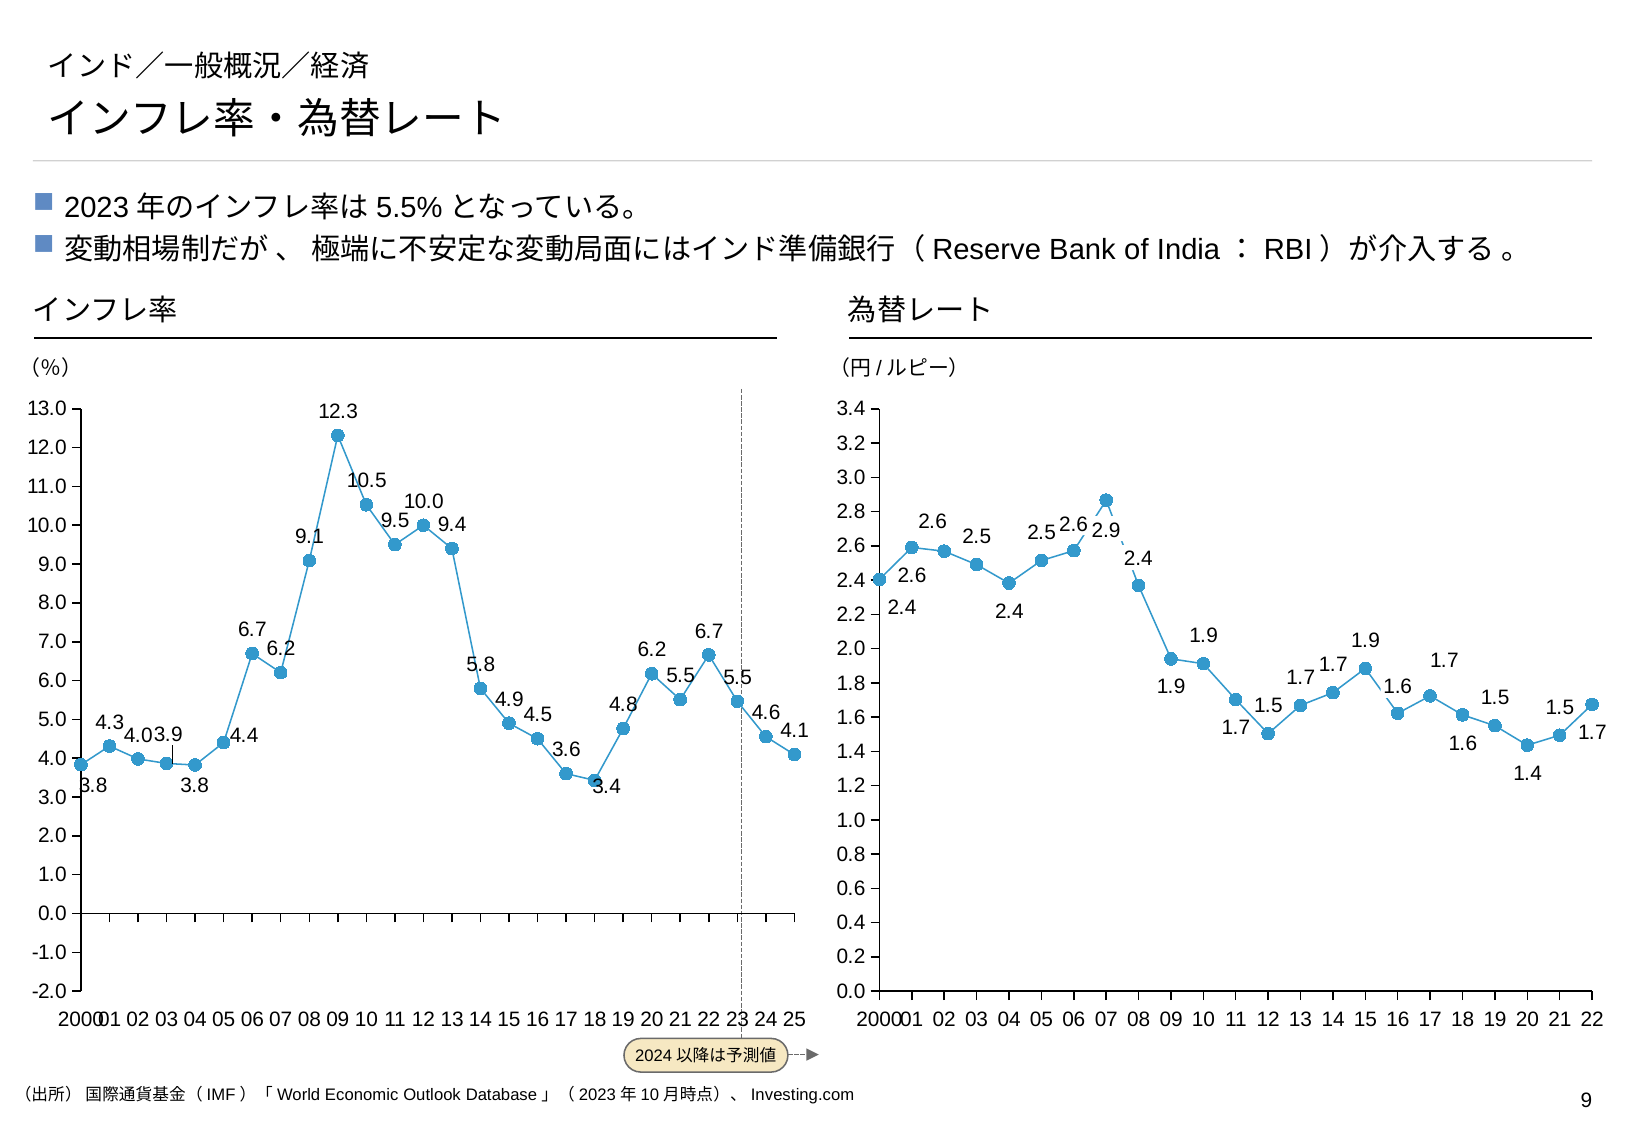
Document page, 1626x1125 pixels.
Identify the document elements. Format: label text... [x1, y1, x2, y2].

text_box 18 [582, 1016, 608, 1031]
text_box 15 [496, 1016, 522, 1031]
text_box 08 [296, 1016, 322, 1031]
text_box 2000 [57, 1016, 97, 1031]
text_box 06 [239, 1016, 265, 1031]
text_box 09 [1158, 1016, 1184, 1031]
text_box 2023年のインフレ率は5.5%となっている。 変動相場制だが 、 極端に不安定な変動局面にはインド準備銀行（Reserve Bank of India：RBI）が介入する 。 [32, 184, 1593, 266]
text_box 17 [553, 1016, 579, 1031]
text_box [32, 290, 778, 339]
text_box 03 [154, 1016, 180, 1031]
text_box （円/ルピー） [829, 354, 936, 380]
text_box （％） [19, 354, 62, 380]
text_box 10 [1190, 1016, 1216, 1031]
text_box 03 [964, 1016, 989, 1031]
text_box 02 [125, 1016, 151, 1031]
text_box 12 [1255, 1016, 1281, 1031]
text_box 13 [439, 1016, 465, 1031]
text_box 08 [1126, 1016, 1151, 1031]
text_box 01 [904, 1016, 925, 1031]
text_box 02 [931, 1016, 957, 1031]
text_box 21 [1547, 1016, 1573, 1031]
text_box 05 [1028, 1016, 1054, 1031]
text_box 04 [996, 1016, 1022, 1031]
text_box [847, 290, 1593, 339]
chart [4, 391, 1615, 1008]
text_box 09 [325, 1016, 351, 1031]
text_box 07 [1093, 1016, 1119, 1031]
text_box 18 [1449, 1016, 1475, 1031]
text_box 19 [1482, 1016, 1508, 1031]
text_box （出所） 国際通貨基金（IMF）「World Economic Outlook Database」（2023年10月時点）、Investing.com [14, 1083, 937, 1108]
text_box 14 [1320, 1016, 1346, 1031]
text_box 2000 [855, 1016, 904, 1031]
text_box 20 [1514, 1016, 1540, 1031]
text_box 06 [1061, 1016, 1087, 1031]
text_box 07 [268, 1016, 294, 1031]
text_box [623, 1016, 819, 1073]
text_box 17 [1417, 1016, 1443, 1031]
text_box 05 [211, 1016, 237, 1031]
text_box 01 [97, 1016, 123, 1031]
text_box 16 [1385, 1016, 1411, 1031]
text_box 15 [1352, 1016, 1378, 1031]
text_box 11 [1223, 1016, 1249, 1031]
text_box 13 [1287, 1016, 1313, 1031]
text_box 12 [410, 1016, 436, 1031]
text_box 19 [610, 1016, 618, 1031]
text_box 10 [353, 1016, 379, 1031]
list インフレ率・為替レート [32, 0, 1593, 149]
text_box 11 [382, 1016, 408, 1031]
text_box 14 [467, 1016, 493, 1031]
text_box 22 [1579, 1016, 1605, 1031]
text_box 04 [182, 1016, 208, 1031]
text_box 16 [525, 1016, 551, 1031]
